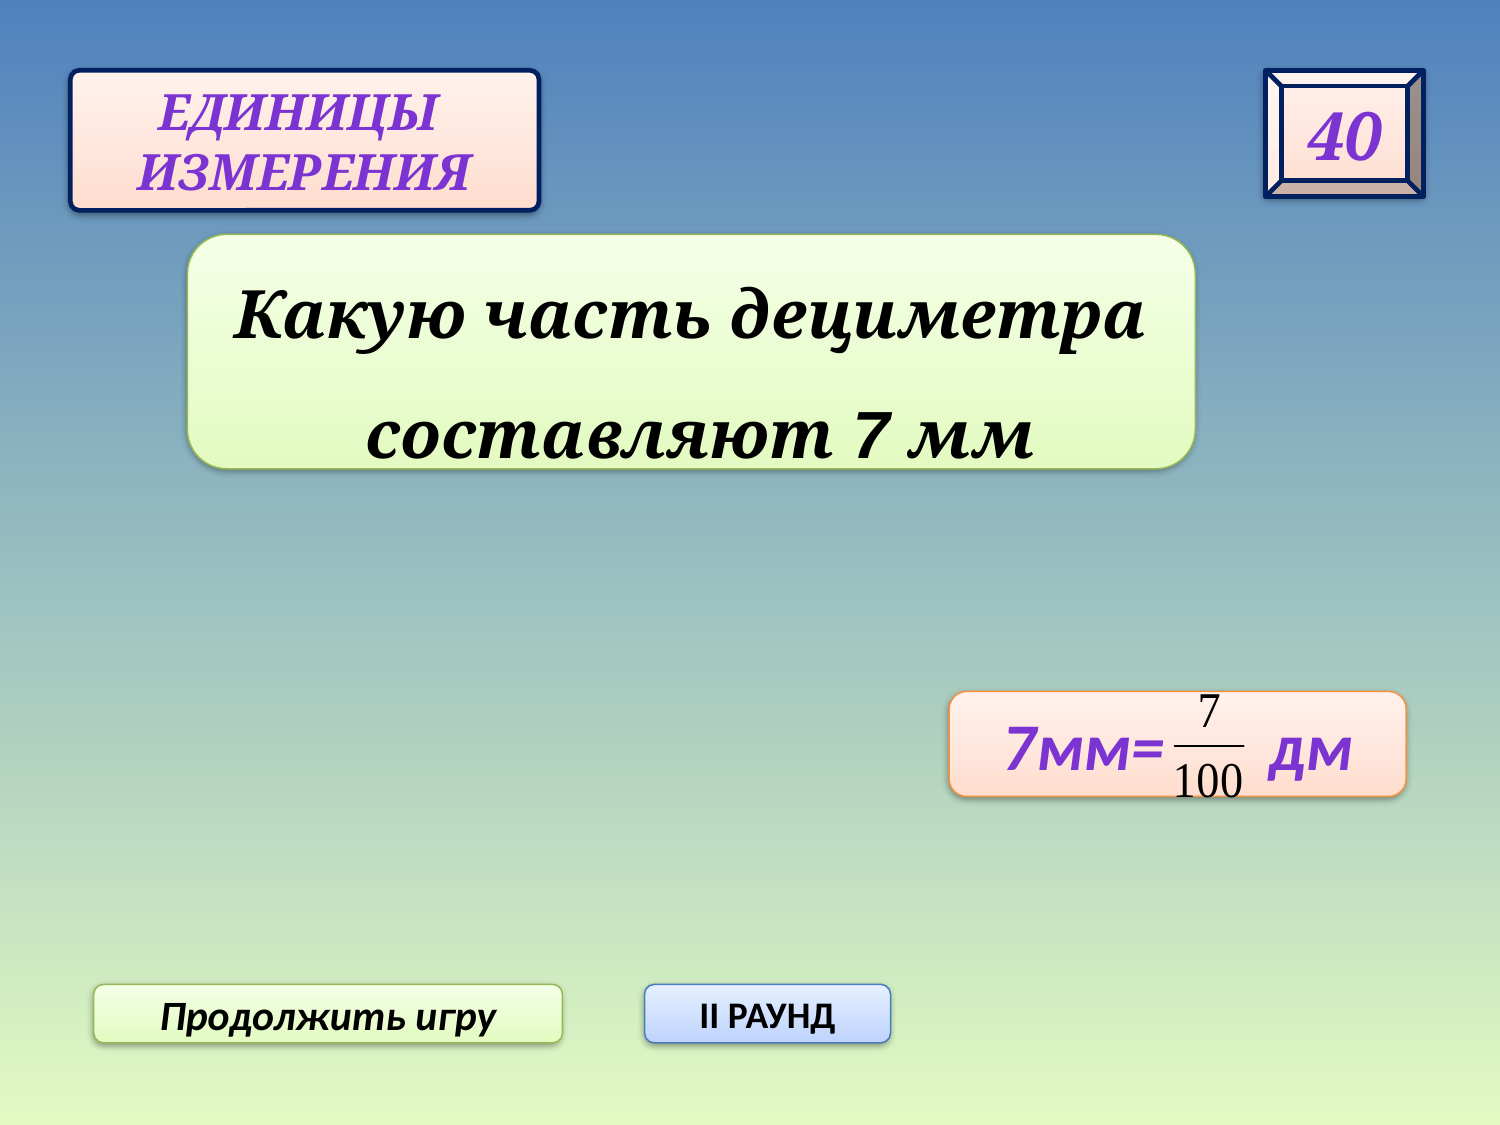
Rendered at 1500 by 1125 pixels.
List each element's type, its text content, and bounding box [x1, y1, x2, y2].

text_box II РАУНД [643, 983, 892, 1042]
text_box Продолжить игру [92, 983, 564, 1044]
footer [512, 1042, 988, 1103]
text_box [948, 515, 1407, 906]
text_box Единицы измерения [69, 69, 540, 212]
text_box 40 [1265, 69, 1425, 198]
text_box Какую часть дециметра составляют 7 мм [186, 233, 1197, 470]
